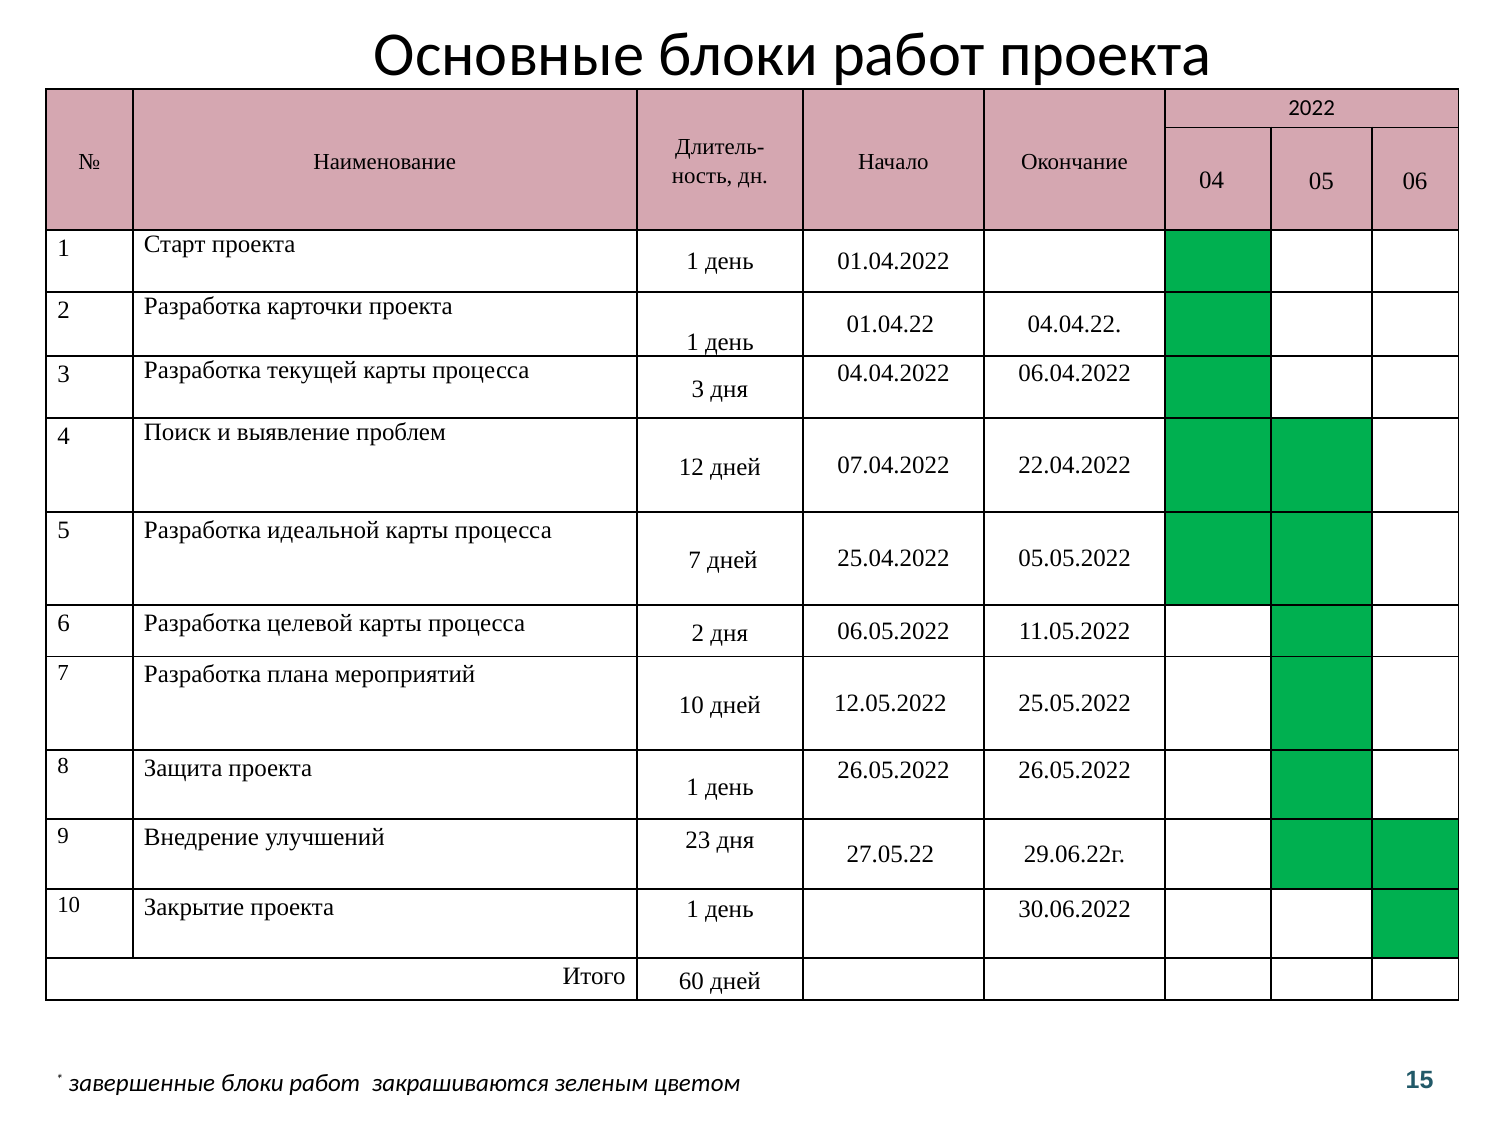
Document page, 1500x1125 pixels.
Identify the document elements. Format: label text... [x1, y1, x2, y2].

table_cell Старт проекта [134, 231, 636, 291]
table_cell 04.04.22. [985, 293, 1164, 355]
table_cell 7 [47, 657, 132, 749]
table_cell 6 [47, 606, 132, 656]
table_cell 11.05.2022 [985, 606, 1164, 656]
table_cell [1272, 231, 1371, 291]
table_cell 29.06.22г. [985, 820, 1164, 888]
table_cell 04 [1166, 128, 1270, 229]
table_cell Разработка плана мероприятий [134, 657, 636, 749]
table_cell 23 дня [638, 820, 802, 888]
table_cell [1373, 231, 1458, 291]
table_cell 3 дня [638, 357, 802, 417]
table_cell [1272, 513, 1371, 604]
table_cell 25.05.2022 [985, 657, 1164, 749]
table_cell 2 дня [638, 606, 802, 656]
table_cell 05.05.2022 [985, 513, 1164, 604]
table_header Длитель- ность, дн. [638, 90, 802, 229]
table_cell [1166, 231, 1270, 291]
table_cell [1166, 890, 1270, 957]
table_cell [1272, 890, 1371, 957]
table_cell [1373, 959, 1458, 999]
table_cell [1166, 820, 1270, 888]
table_cell 1 день [638, 751, 802, 818]
slide_number 15 [1364, 1054, 1475, 1102]
table_cell 27.05.22 [804, 820, 983, 888]
table_cell 22.04.2022 [985, 419, 1164, 511]
table_cell 01.04.22 [804, 293, 983, 355]
table_cell [1166, 513, 1270, 604]
table_cell [985, 231, 1164, 291]
table_cell [1272, 657, 1371, 749]
table_cell 8 [47, 751, 132, 818]
table_cell Закрытие проекта [134, 890, 636, 957]
table_cell 9 [47, 820, 132, 888]
table_cell 06 [1373, 128, 1458, 229]
table_cell 06.05.2022 [804, 606, 983, 656]
table_header 2022 [1166, 90, 1458, 127]
table_cell 04.04.2022 [804, 357, 983, 417]
table_cell [985, 959, 1164, 999]
table_cell Защита проекта [134, 751, 636, 818]
table_cell 10 дней [638, 657, 802, 749]
table_cell 26.05.2022 [804, 751, 983, 818]
table_cell 1 день [638, 293, 802, 355]
table_cell Внедрение улучшений [134, 820, 636, 888]
table_cell 7 дней [638, 513, 802, 604]
table_cell 5 [47, 513, 132, 604]
table_cell [1272, 606, 1371, 656]
table_cell [1166, 959, 1270, 999]
table_cell 4 [47, 419, 132, 511]
table_cell Итого [47, 959, 636, 999]
table_cell 3 [47, 357, 132, 417]
table_cell [1166, 419, 1270, 511]
table_header Наименование [134, 90, 636, 229]
table_cell 06.04.2022 [985, 357, 1164, 417]
table_cell 10 [47, 890, 132, 957]
table_cell [1272, 419, 1371, 511]
table_cell 30.06.2022 [985, 890, 1164, 957]
table_cell [1272, 357, 1371, 417]
table_cell [1272, 751, 1371, 818]
text_box * завершенные блоки работ закрашиваются зеленым цветом [41, 1059, 1317, 1105]
table_cell 25.04.2022 [804, 513, 983, 604]
table_cell Разработка карточки проекта [134, 293, 636, 355]
table_cell 60 дней [638, 959, 802, 999]
table_cell [1166, 606, 1270, 656]
table_cell Поиск и выявление проблем [134, 419, 636, 511]
table_cell [1166, 657, 1270, 749]
table_cell [1272, 820, 1371, 888]
table_cell 26.05.2022 [985, 751, 1164, 818]
table_cell [804, 959, 983, 999]
table_cell [1373, 657, 1458, 749]
table_cell [1373, 419, 1458, 511]
table_cell [1166, 357, 1270, 417]
title Основные блоки работ проекта [80, 0, 1500, 102]
table_header № [47, 90, 132, 229]
table_header Окончание [985, 90, 1164, 229]
table_cell [1373, 890, 1458, 957]
table_cell [1373, 606, 1458, 656]
table_cell Разработка целевой карты процесса [134, 606, 636, 656]
table_cell 1 [47, 231, 132, 291]
table_cell [1272, 959, 1371, 999]
table_cell 12.05.2022 [804, 657, 983, 749]
table_cell 12 дней [638, 419, 802, 511]
table_cell 07.04.2022 [804, 419, 983, 511]
table_cell Разработка текущей карты процесса [134, 357, 636, 417]
table_cell [1166, 751, 1270, 818]
table_cell [1272, 293, 1371, 355]
table_cell [1373, 751, 1458, 818]
table_cell 1 день [638, 890, 802, 957]
table_cell [1373, 820, 1458, 888]
table_cell [1373, 357, 1458, 417]
table_header Начало [804, 90, 983, 229]
table_cell [1373, 513, 1458, 604]
table_cell 01.04.2022 [804, 231, 983, 291]
table_cell 05 [1272, 128, 1371, 229]
table_cell [1166, 293, 1270, 355]
table_cell [1373, 293, 1458, 355]
table_cell 2 [47, 293, 132, 355]
table_cell Разработка идеальной карты процесса [134, 513, 636, 604]
table_cell 1 день [638, 231, 802, 291]
table_cell [804, 890, 983, 957]
